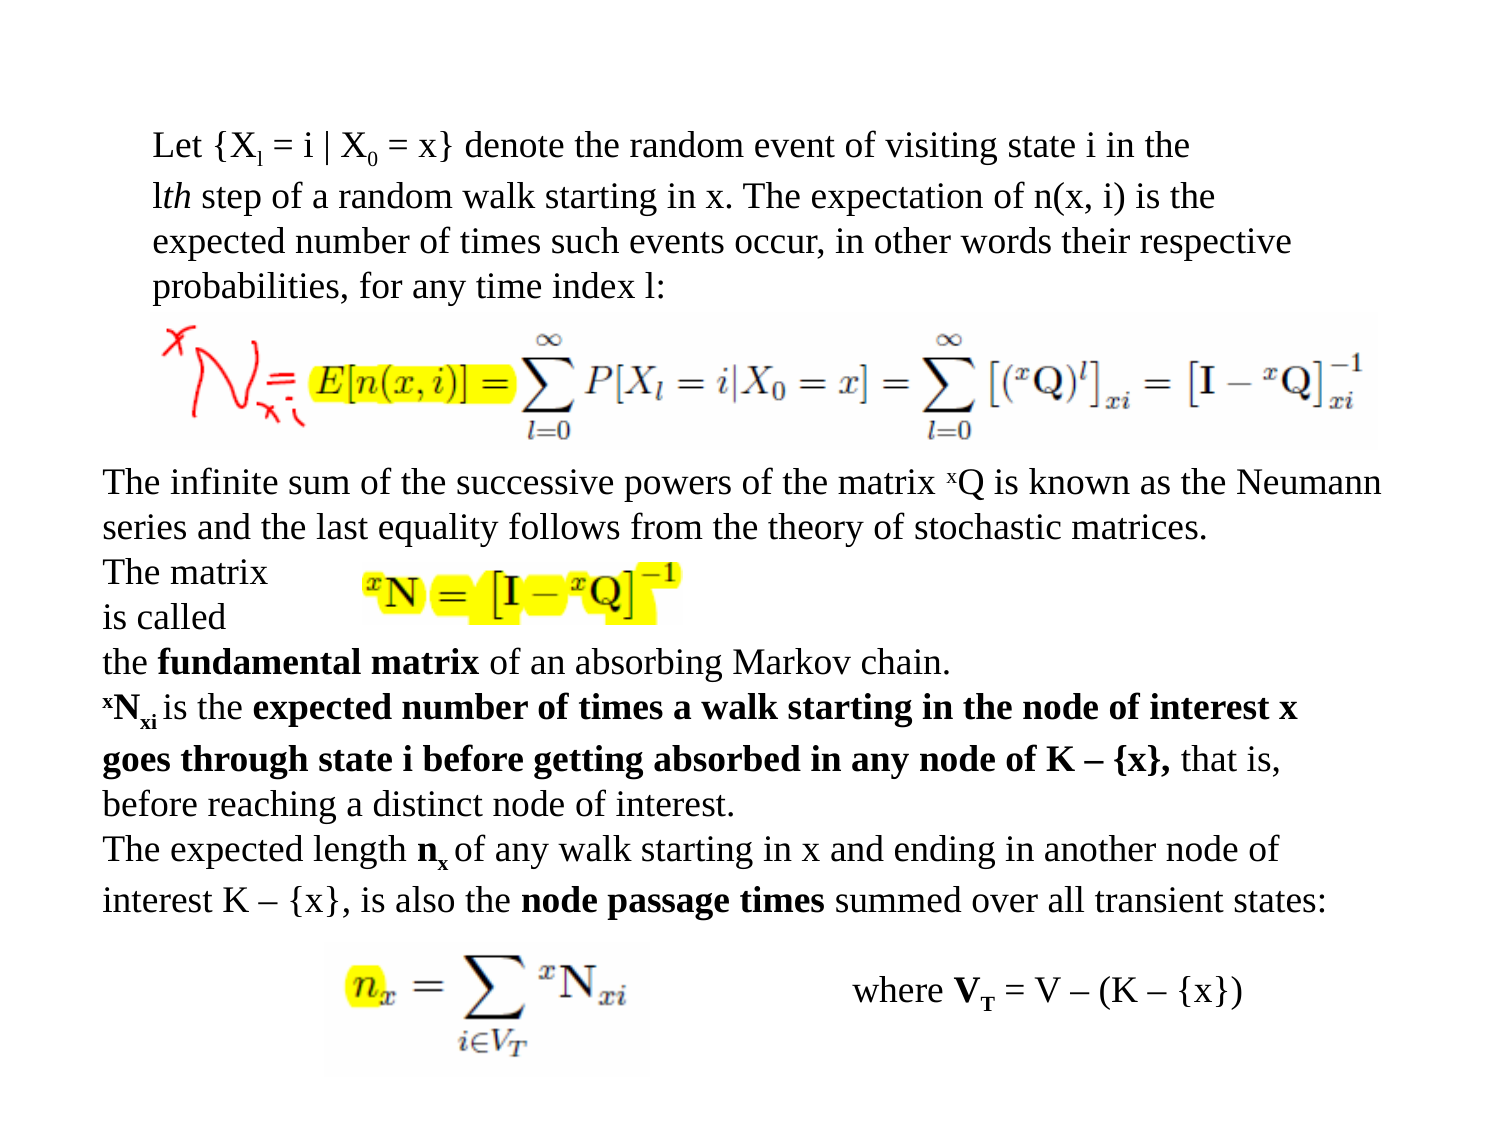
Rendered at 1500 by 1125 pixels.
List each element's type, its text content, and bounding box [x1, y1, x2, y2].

picture [149, 312, 1378, 451]
text_box Let {Xl = i | X0 = x} denote the random event of visiting state i in the lth step of a random walk starting in x. The expectation of n(x, i) is the expected number of times such events occur, in other words their respective probabilities, for any time index l: [137, 112, 1375, 314]
picture [362, 562, 683, 626]
text_box The infinite sum of the successive powers of the matrix xQ is known as the Neumann series and the last equality follows from the theory of stochastic matrices. The matrix is called the fundamental matrix of an absorbing Markov chain. xNxi is the expected number of times a walk starting in the node of interest x goes through state i before getting absorbed in any node of K – {x}, that is, before reaching a distinct node of interest. The expected length nx of any walk starting in x and ending in another node of interest K – {x}, is also the node passage times summed over all transient states: where VT = V – (K – {x}) [87, 449, 1413, 1024]
picture [324, 942, 651, 1078]
